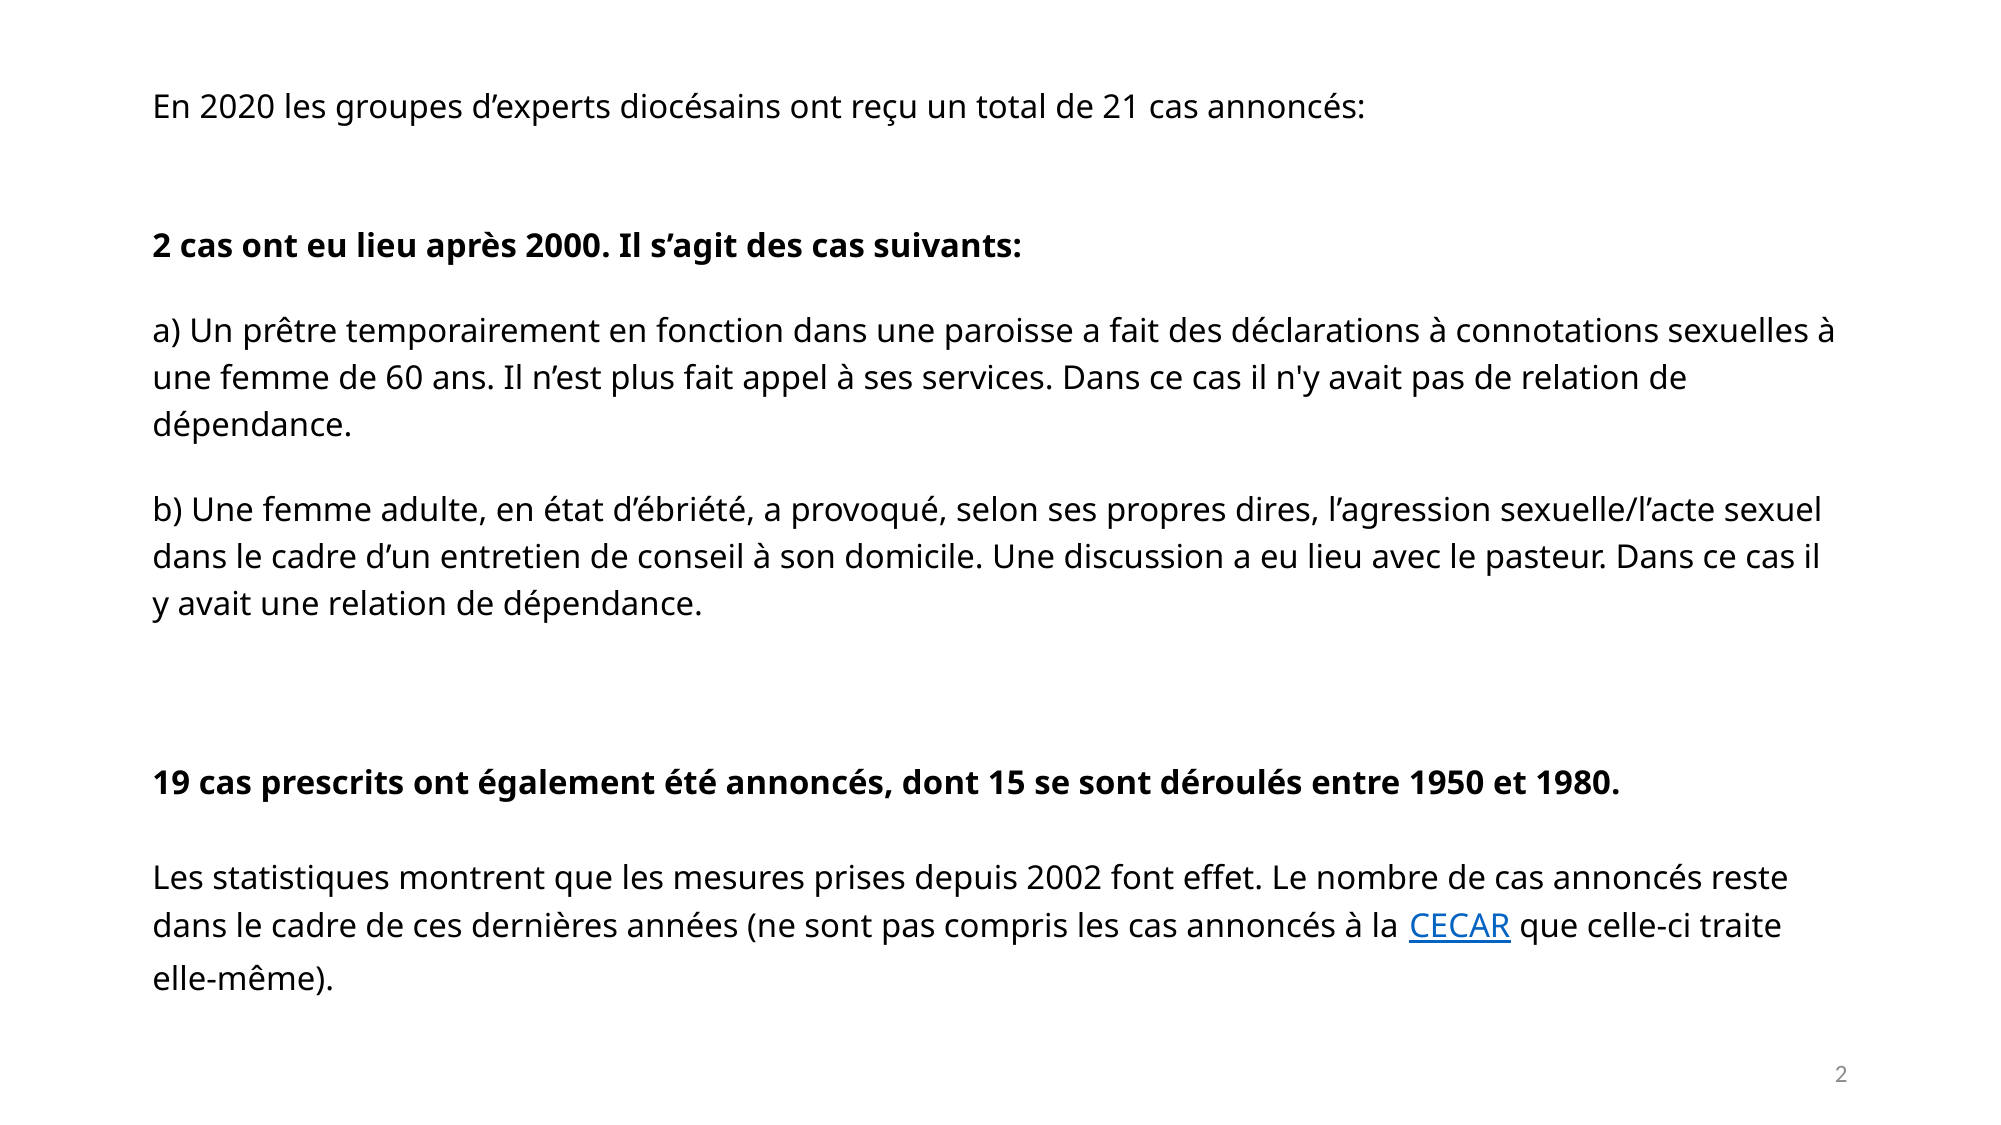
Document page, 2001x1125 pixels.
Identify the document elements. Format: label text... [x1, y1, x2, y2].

slide_number 2 [1412, 1042, 1863, 1103]
list En 2020 les groupes d’experts diocésains ont reçu un total de 21 cas annoncés: 2 cas ont eu lieu après 2000. Il s’agit des cas suivants: a) Un prêtre temporairement en fonction dans une paroisse a fait des déclarations à connotations sexuelles à une femme de 60 ans. Il n’est plus fait appel à ses services. Dans ce cas il n'y avait pas de relation de dépendance. b) Une femme adulte, en état d’ébriété, a provoqué, selon ses propres dires, l’agression sexuelle/l’acte sexuel dans le cadre d’un entretien de conseil à son domicile. Une discussion a eu lieu avec le pasteur. Dans ce cas il y avait une relation de dépendance. 19 cas prescrits ont également été annoncés, dont 15 se sont déroulés entre 1950 et 1980. Les statistiques montrent que les mesures prises depuis 2002 font effet. Le nombre de cas annoncés reste dans le cadre de ces dernières années (ne sont pas compris les cas annoncés à la CECAR que celle-ci traite elle-même). [137, 82, 1863, 1014]
